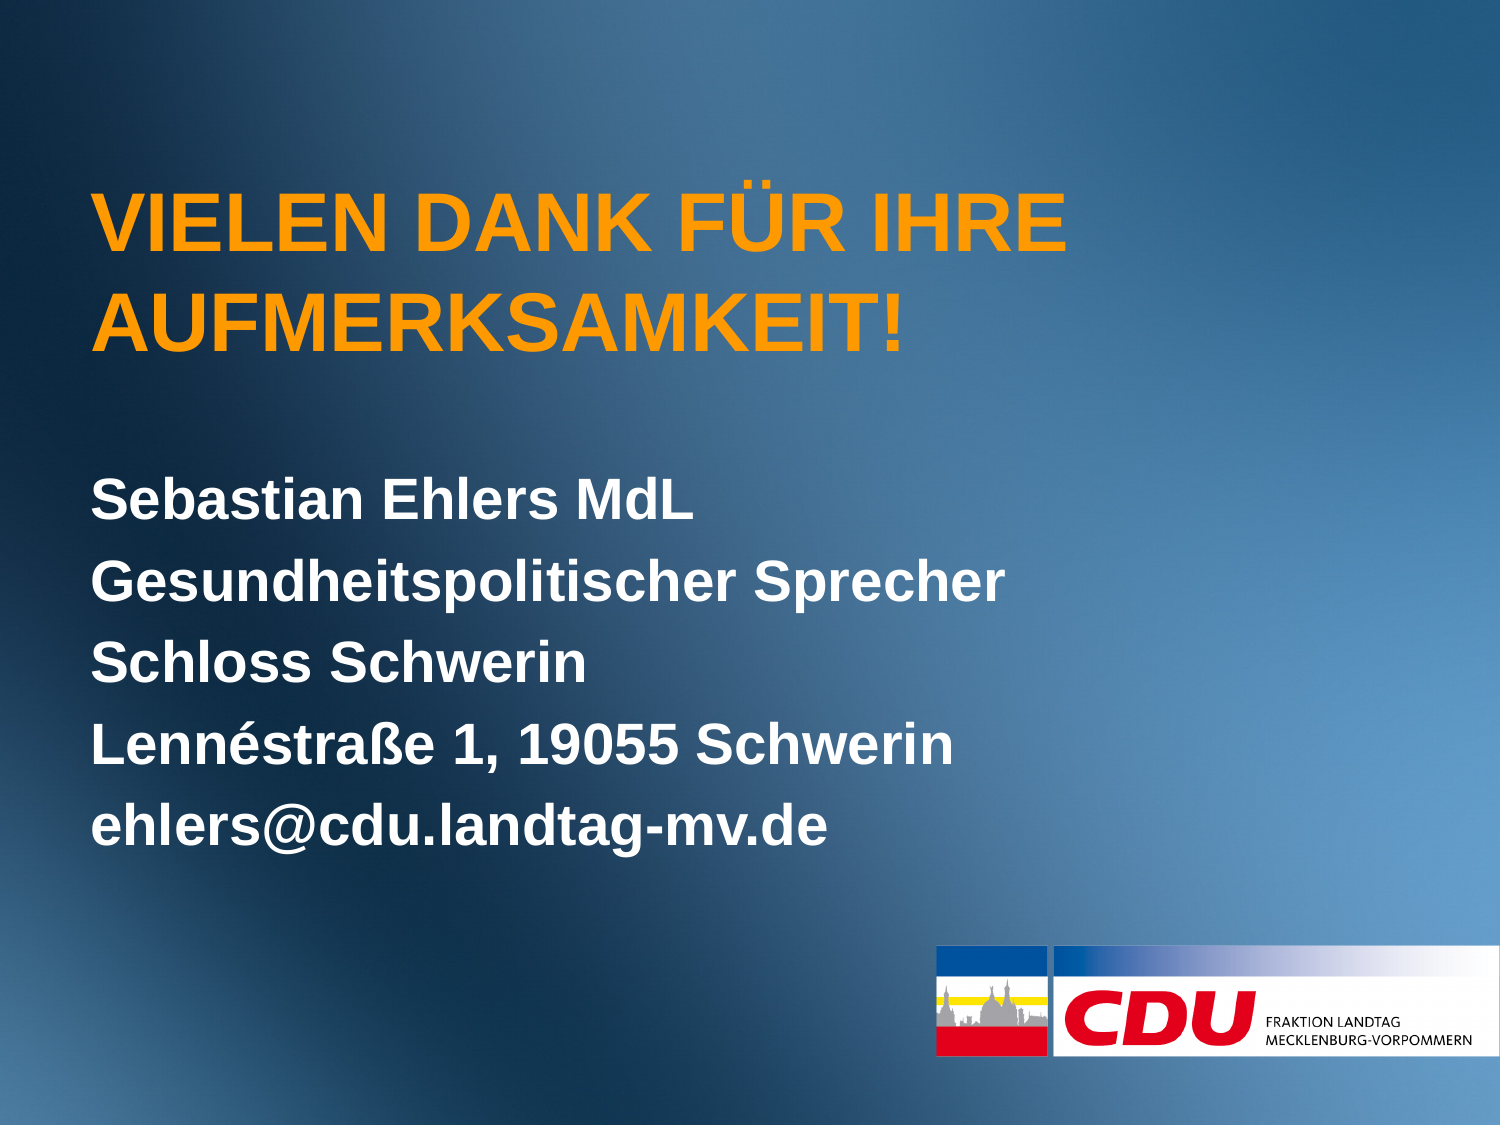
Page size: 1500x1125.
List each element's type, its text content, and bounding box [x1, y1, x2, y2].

list VIELEN DANK FÜR IHRE AUFMERKSAMKEIT! Sebastian Ehlers MdL Gesundheitspolitischer Sprecher Schloss Schwerin Lennéstraße 1, 19055 Schwerin ehlers@cdu.landtag-mv.de [75, 160, 1425, 1005]
picture [0, 0, 1500, 1125]
